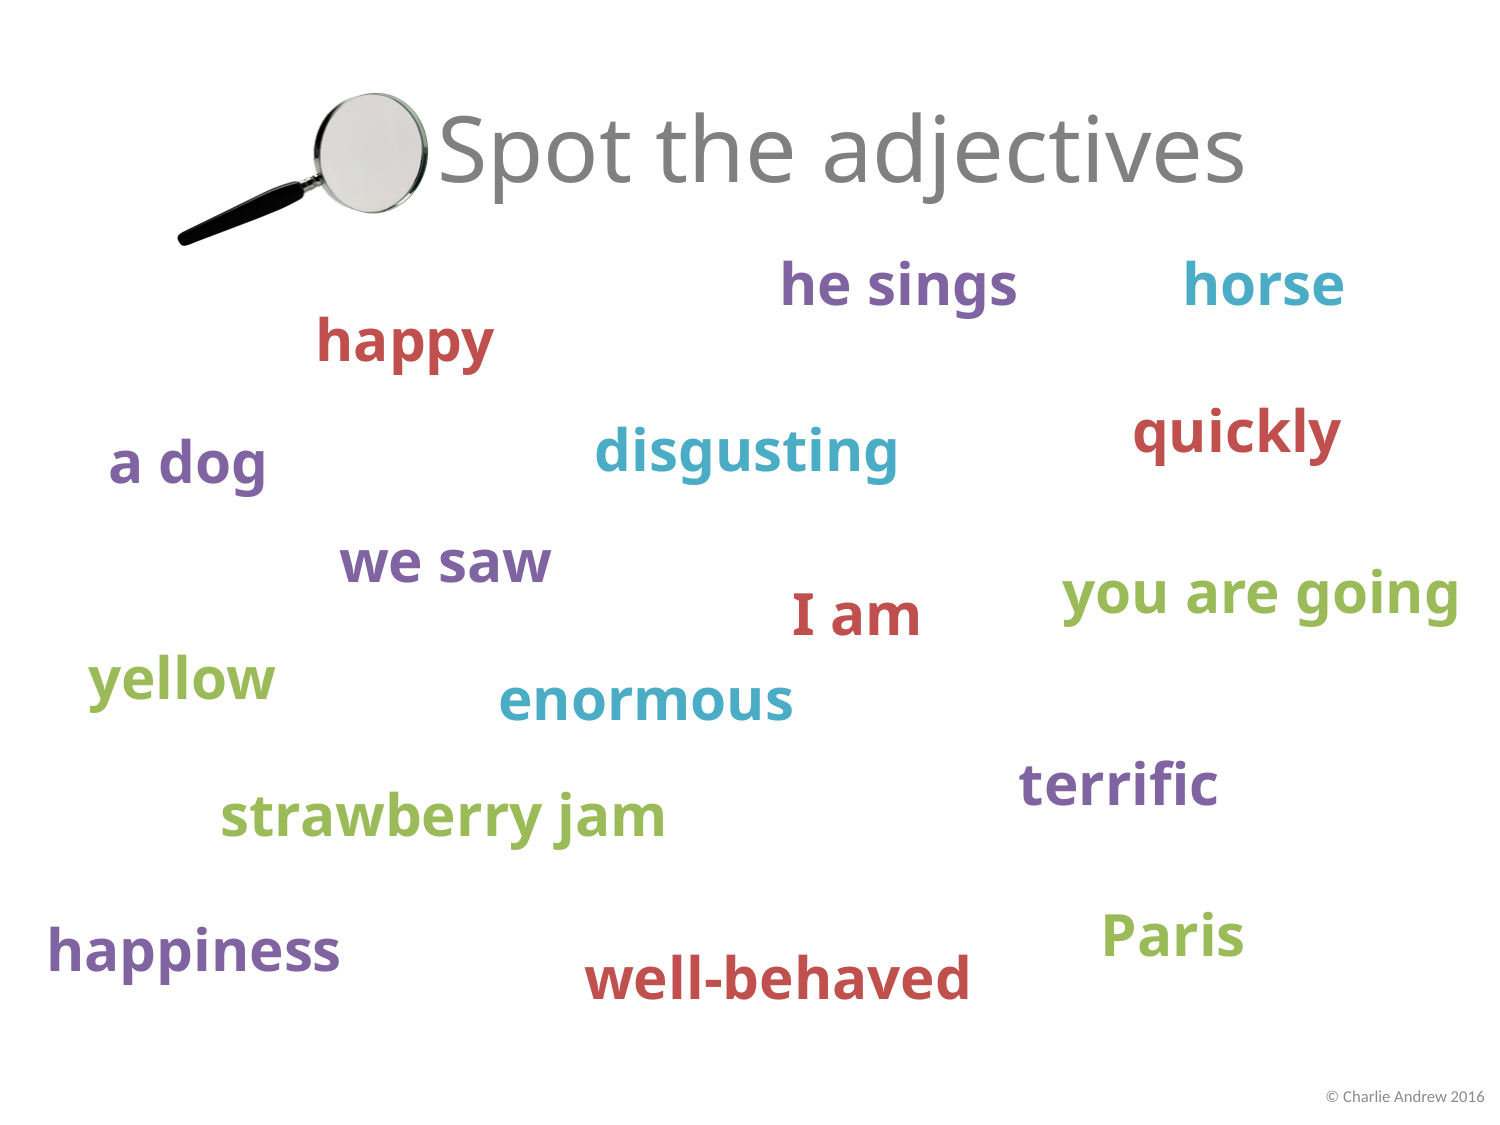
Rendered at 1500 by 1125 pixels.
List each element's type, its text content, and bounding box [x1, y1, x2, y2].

text_box we saw [324, 517, 568, 602]
text_box yellow [73, 634, 291, 719]
title Spot the adjectives [270, 52, 1416, 240]
footer © Charlie Andrew 2016 [1293, 1065, 1500, 1125]
text_box happy [300, 295, 510, 381]
text_box you are going [1047, 548, 1476, 633]
text_box quickly [1117, 386, 1357, 471]
text_box enormous [483, 654, 809, 739]
text_box happiness [31, 905, 357, 991]
text_box strawberry jam [205, 771, 683, 856]
text_box disgusting [580, 406, 916, 491]
text_box he sings [764, 239, 1033, 325]
text_box well-behaved [569, 933, 987, 1019]
text_box I am [777, 570, 938, 655]
text_box terrific [1004, 740, 1235, 825]
text_box a dog [93, 418, 284, 503]
picture [174, 89, 433, 251]
text_box horse [1167, 239, 1362, 325]
text_box Paris [1086, 891, 1261, 976]
